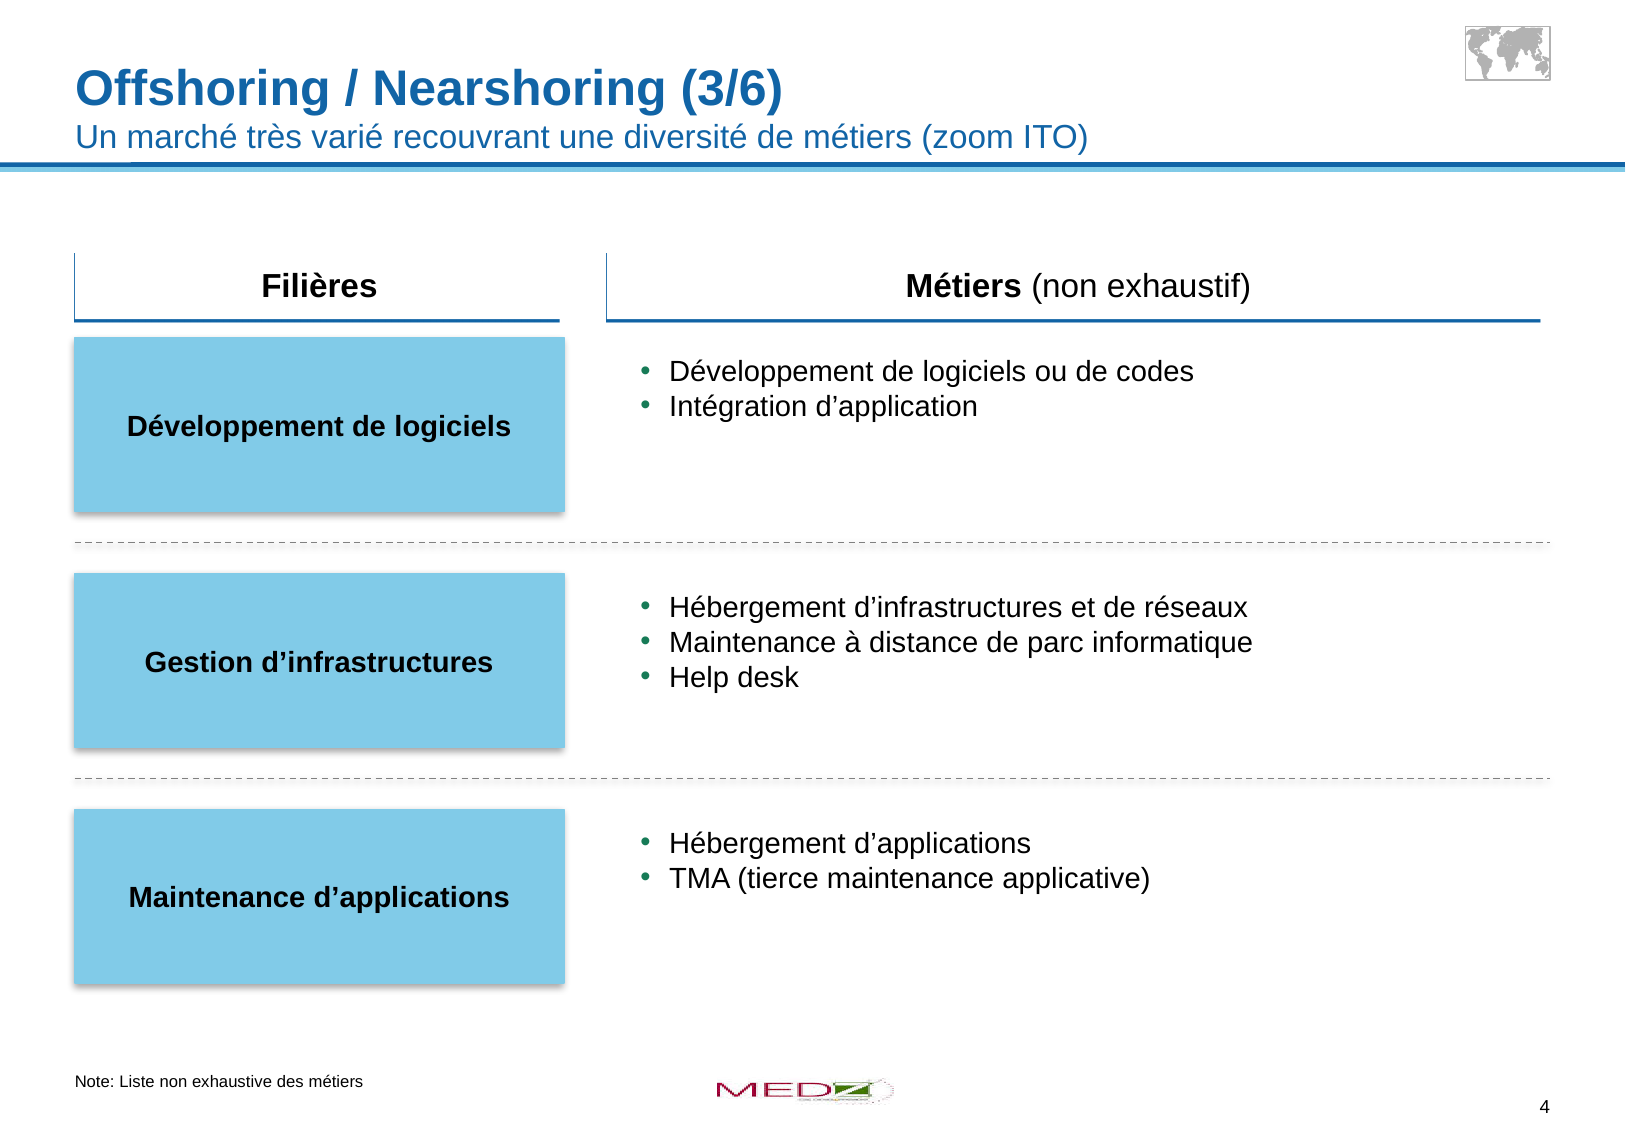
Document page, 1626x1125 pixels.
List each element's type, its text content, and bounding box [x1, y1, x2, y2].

title Offshoring / Nearshoring (3/6) Un marché très varié recouvrant une diversité de métiers (zoom ITO) [75, 26, 1551, 163]
text_box Hébergement d’infrastructures et de réseaux Maintenance à distance de parc informatique Help desk [605, 571, 1552, 749]
text_box Filières [74, 249, 565, 320]
text_box Métiers (non exhaustif) [606, 249, 1551, 320]
text_box Maintenance d’applications [74, 809, 565, 984]
text_box Développement de logiciels [74, 337, 565, 512]
text_box Note: Liste non exhaustive des métiers [74, 1037, 1551, 1092]
text_box Gestion d’infrastructures [74, 573, 565, 748]
text_box Développement de logiciels ou de codes Intégration d’application [605, 336, 1552, 514]
picture [717, 1061, 894, 1122]
text_box Hébergement d’applications TMA (tierce maintenance applicative) [605, 807, 1552, 985]
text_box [1465, 26, 1551, 81]
